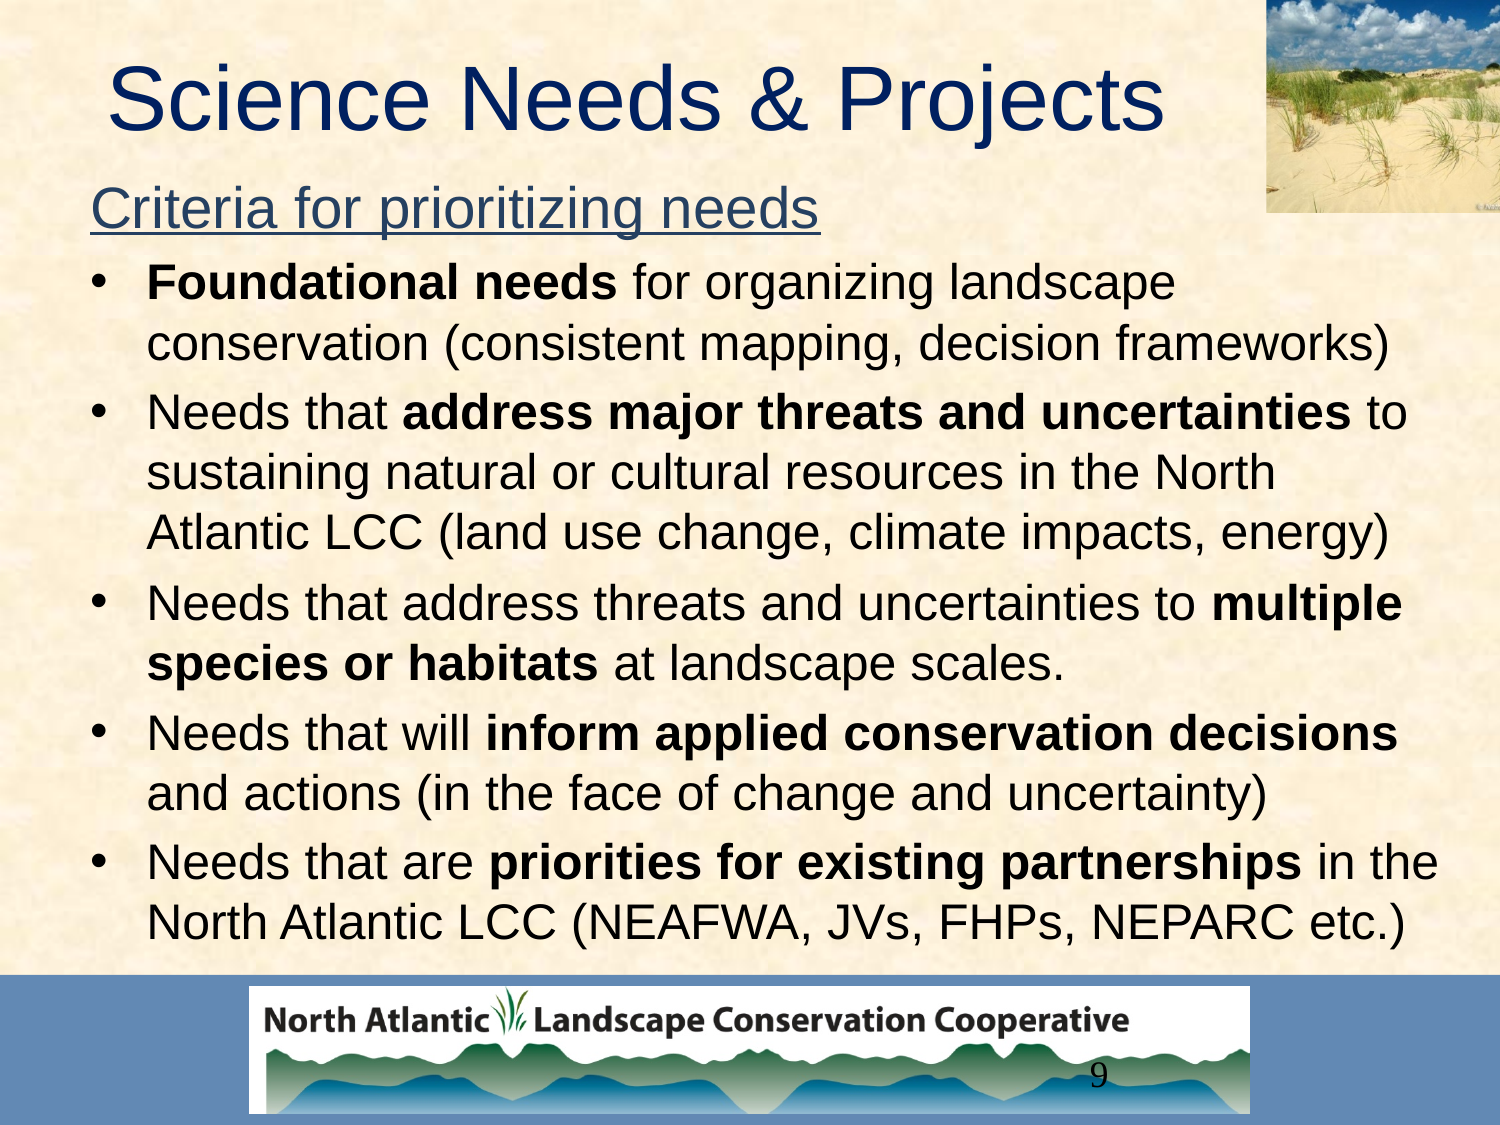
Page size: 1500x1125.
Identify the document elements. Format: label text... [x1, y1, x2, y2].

picture [249, 986, 1250, 1114]
title Science Needs & Projects [0, 0, 1262, 188]
list Criteria for prioritizing needs Foundational needs for organizing landscape conservation (consistent mapping, decision frameworks) Needs that address major threats and uncertainties to sustaining natural or cultural resources in the North Atlantic LCC (land use change, climate impacts, energy) Needs that address threats and uncertainties to multiple species or habitats at landscape scales. Needs that will inform applied conservation decisions and actions (in the face of change and uncertainty) Needs that are priorities for existing partnerships in the North Atlantic LCC (NEAFWA, JVs, FHPs, NEPARC etc.) [75, 162, 1463, 963]
slide_number 9 [1074, 1042, 1425, 1103]
picture [0, 0, 1500, 974]
